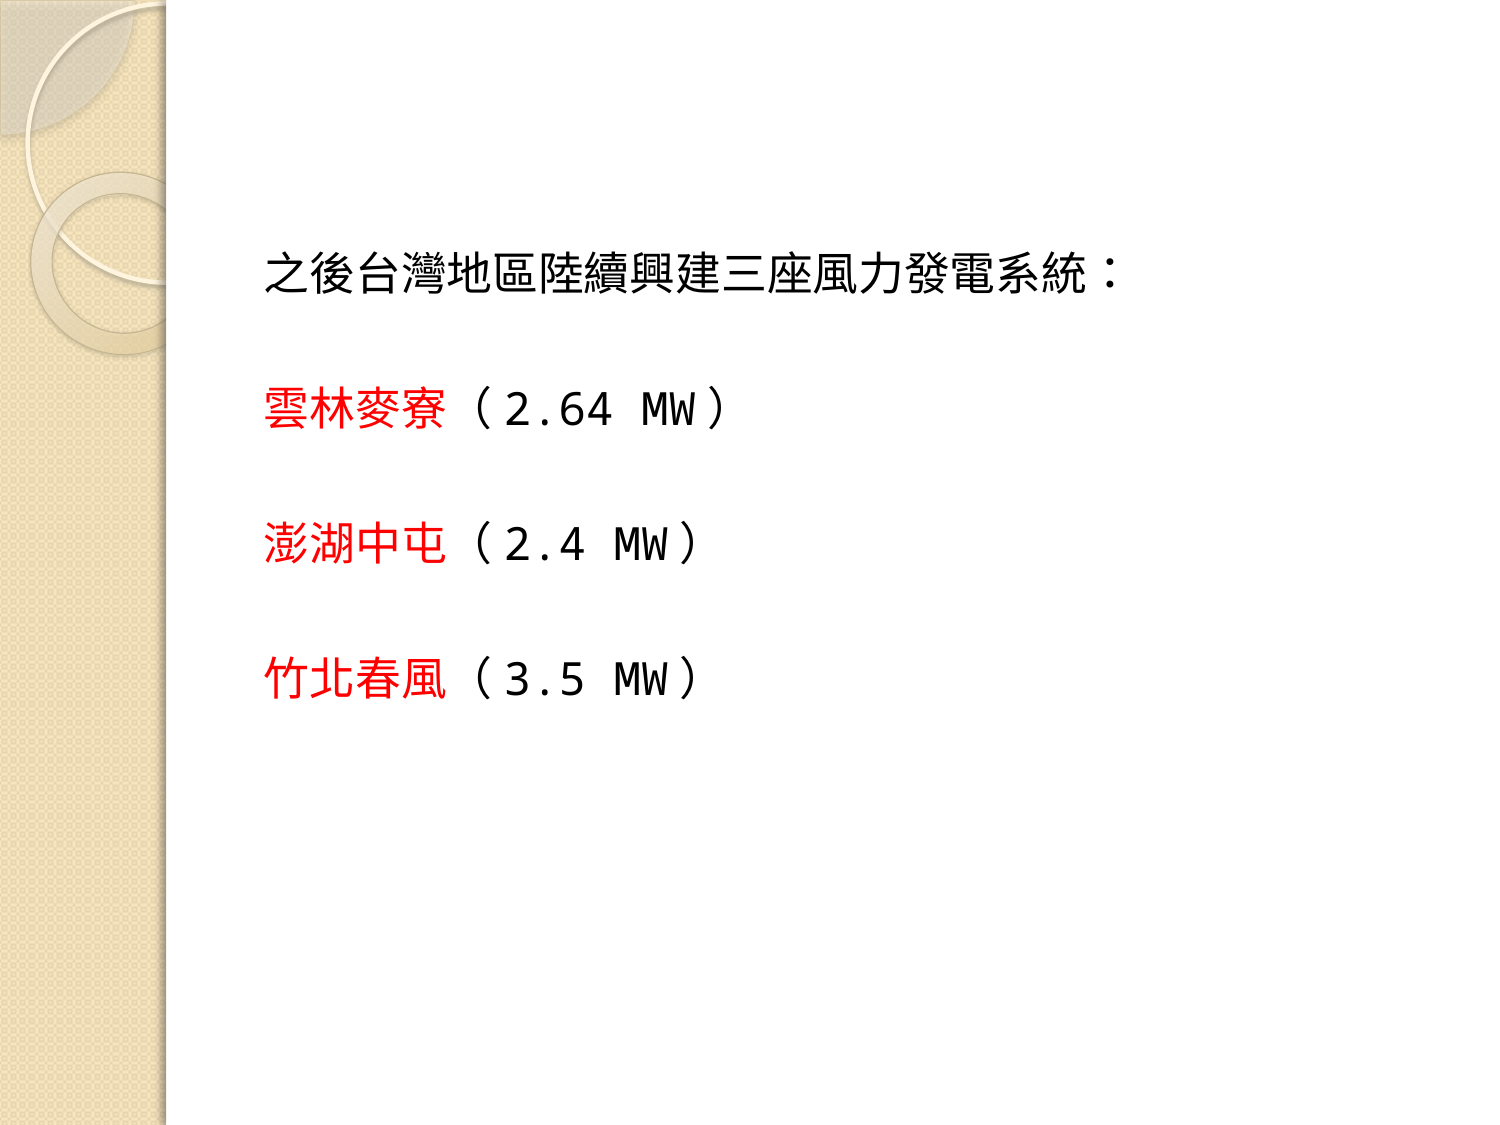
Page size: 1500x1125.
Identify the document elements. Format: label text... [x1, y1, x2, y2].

list 之後台灣地區陸續興建三座風力發電系統： 雲林麥寮（2.64 MW） 澎湖中屯（2.4 MW） 竹北春風（3.5 MW） [235, 237, 1466, 1025]
